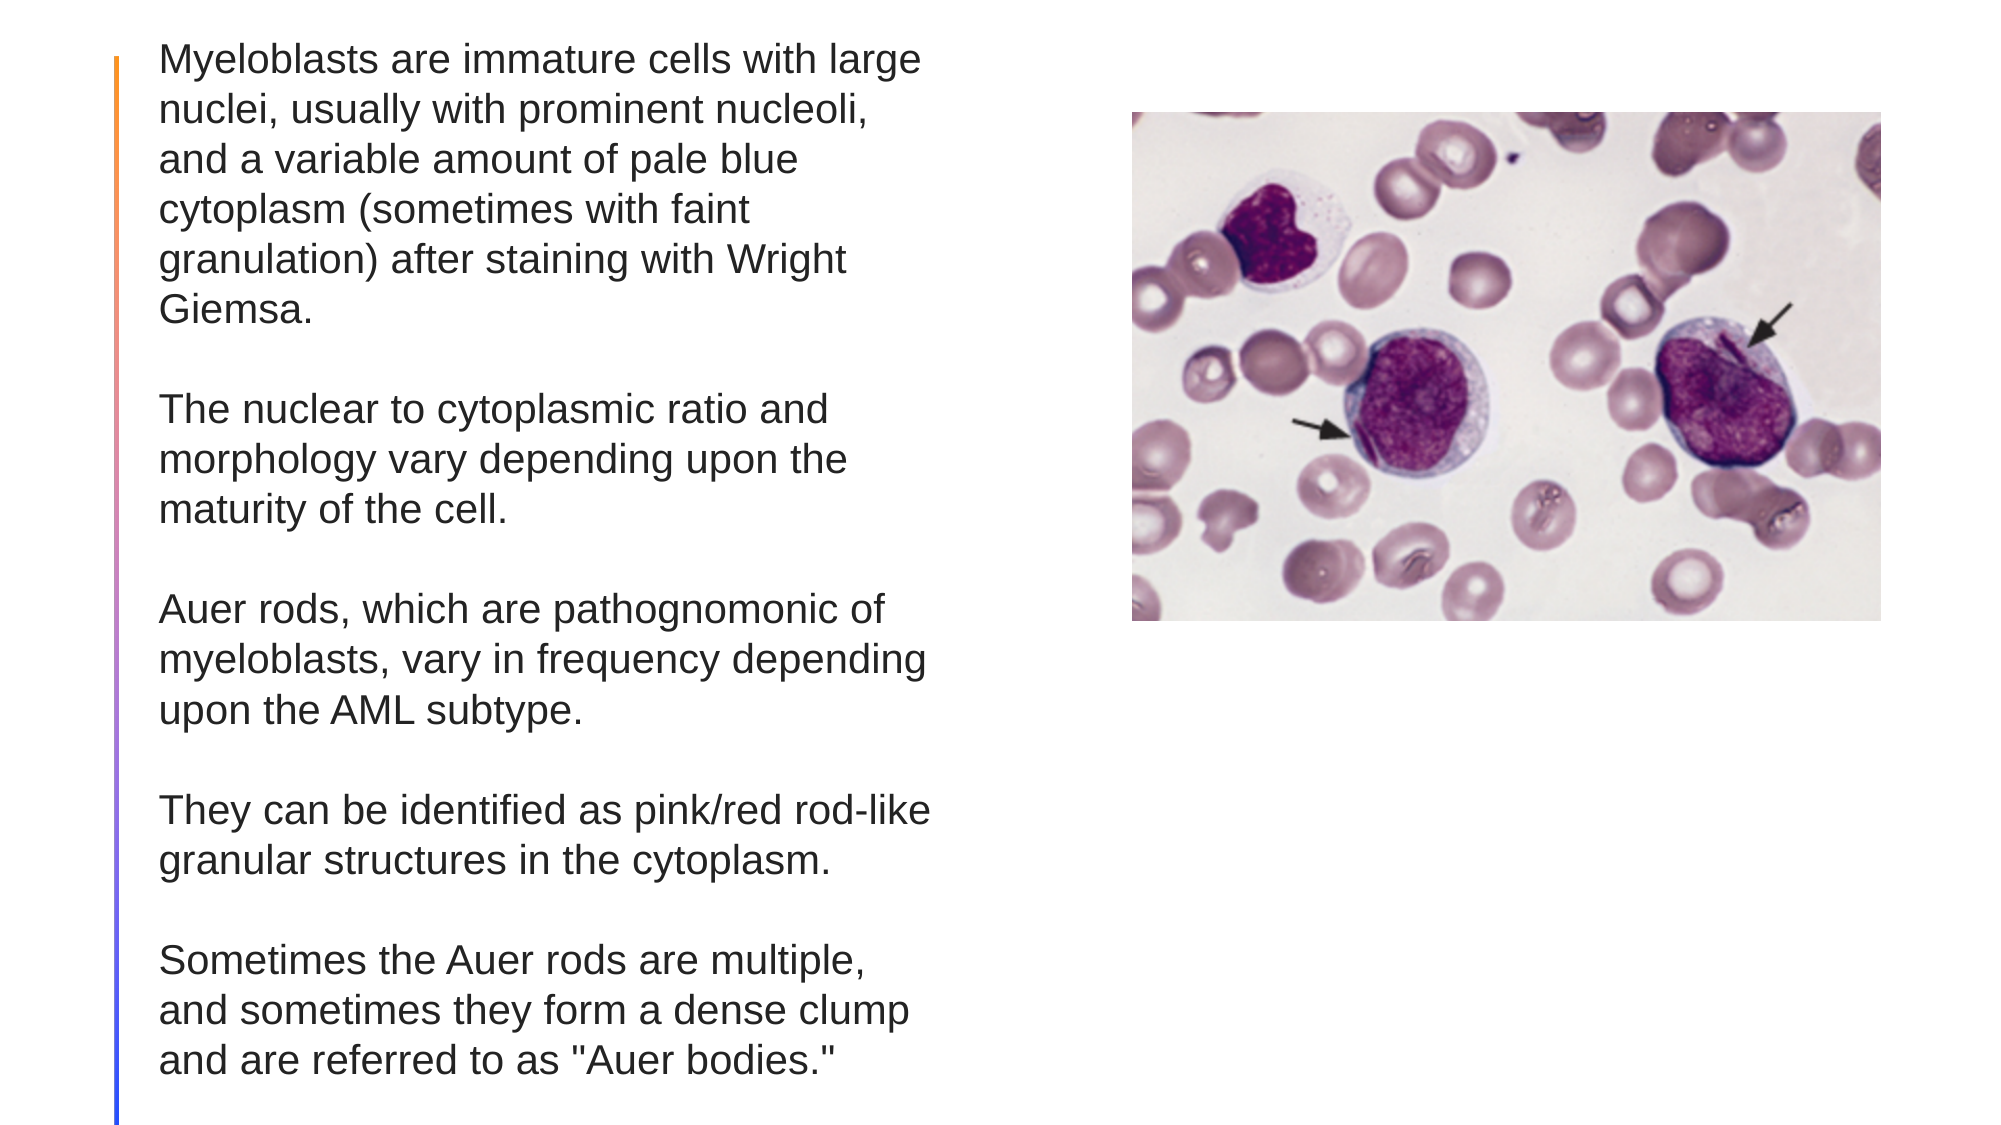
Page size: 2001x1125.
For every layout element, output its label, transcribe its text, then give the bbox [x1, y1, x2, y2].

picture [1132, 112, 1881, 622]
text_box Myeloblasts are immature cells with large nuclei, usually with prominent nucleoli, and a variable amount of pale blue cytoplasm (sometimes with faint granulation) after staining with Wright Giemsa. The nuclear to cytoplasmic ratio and morphology vary depending upon the maturity of the cell. Auer rods, which are pathognomonic of myeloblasts, vary in frequency depending upon the AML subtype. They can be identified as pink/red rod-like granular structures in the cytoplasm. Sometimes the Auer rods are multiple, and sometimes they form a dense clump and are referred to as "Auer bodies." [150, 24, 955, 1090]
picture [112, 54, 119, 1125]
